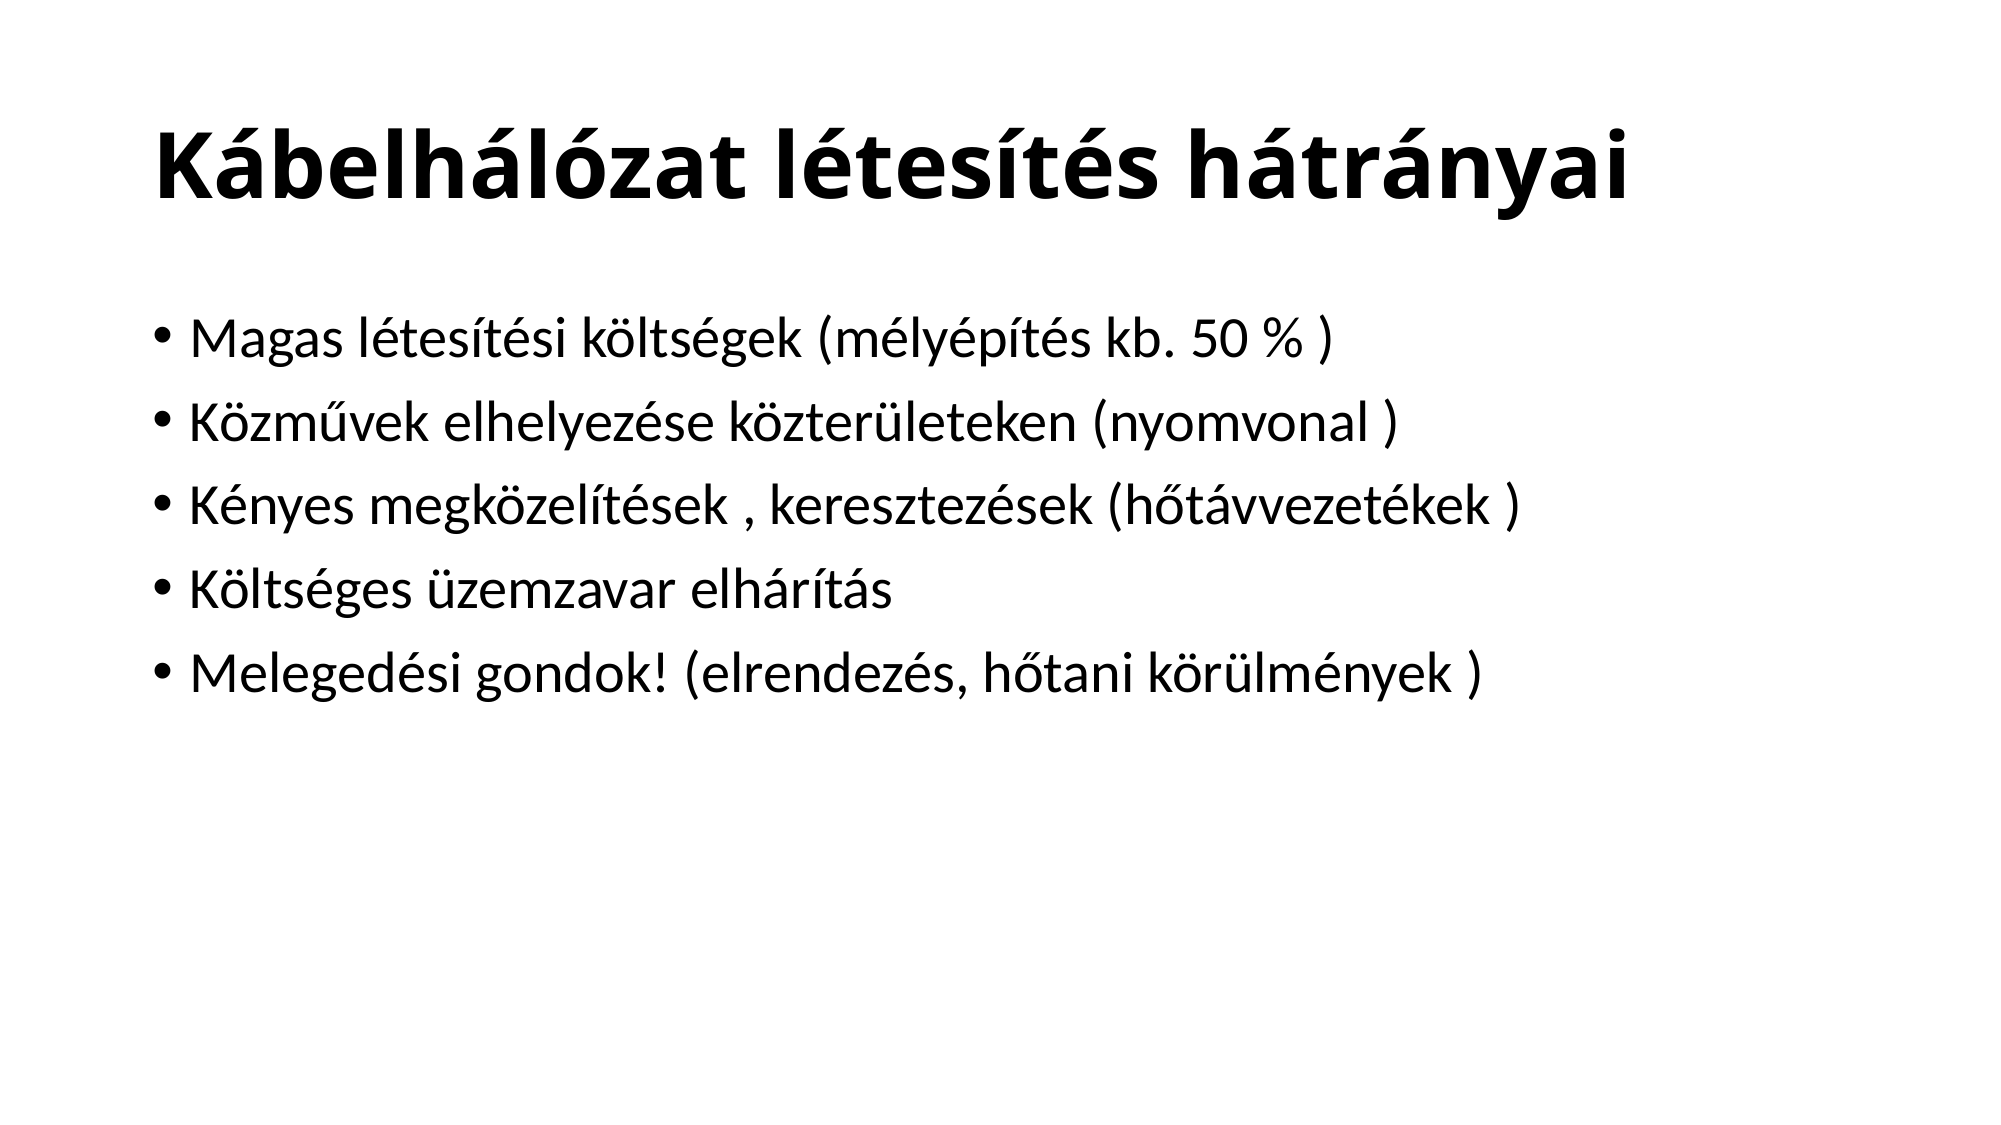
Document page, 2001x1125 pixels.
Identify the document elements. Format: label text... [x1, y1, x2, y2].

title Kábelhálózat létesítés hátrányai [137, 59, 1863, 278]
list Magas létesítési költségek (mélyépítés kb. 50 % ) Közművek elhelyezése közterületeken (nyomvonal ) Kényes megközelítések , keresztezések (hőtávvezetékek ) Költséges üzemzavar elhárítás Melegedési gondok! (elrendezés, hőtani körülmények ) [137, 299, 1863, 1014]
